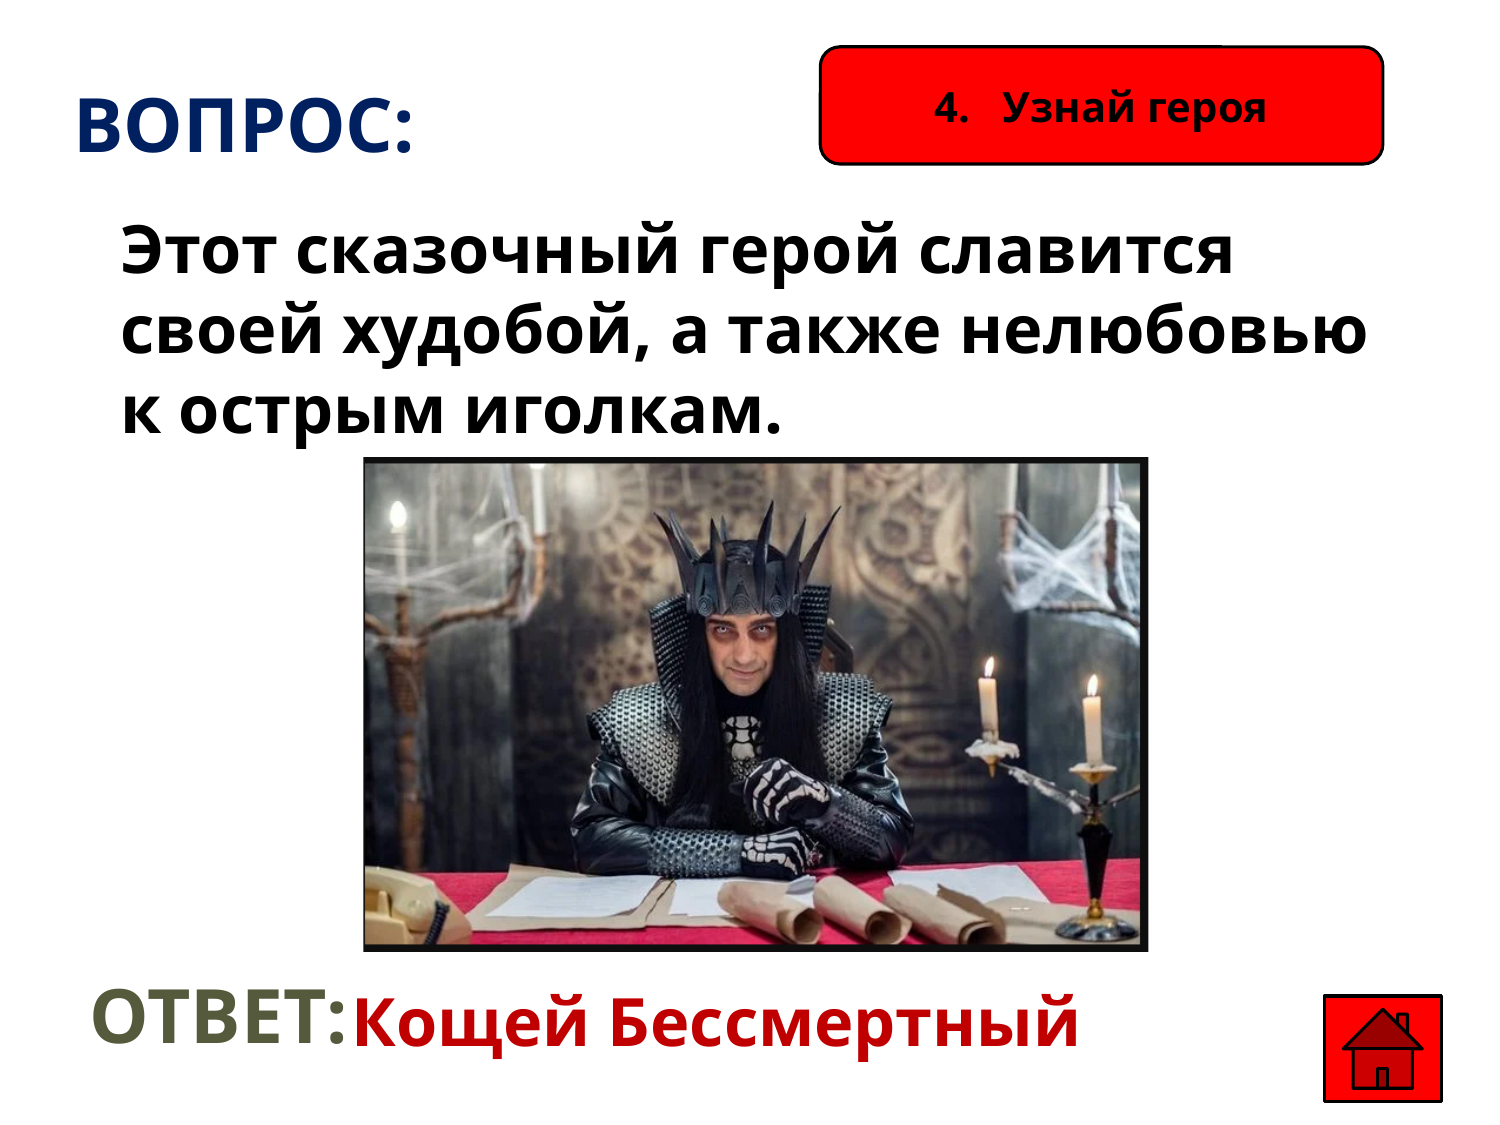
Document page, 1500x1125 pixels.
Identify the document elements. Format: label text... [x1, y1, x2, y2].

text_box ОТВЕТ: [74, 960, 363, 1066]
text_box [1323, 994, 1443, 1103]
picture [362, 456, 1149, 952]
text_box Этот сказочный герой славится своей худобой, а также нелюбовью к острым иголкам. [105, 199, 1418, 454]
text_box 4. Узнай героя [818, 45, 1385, 166]
text_box Кощей Бессмертный [336, 972, 1097, 1068]
text_box ВОПРОС: [58, 70, 431, 175]
